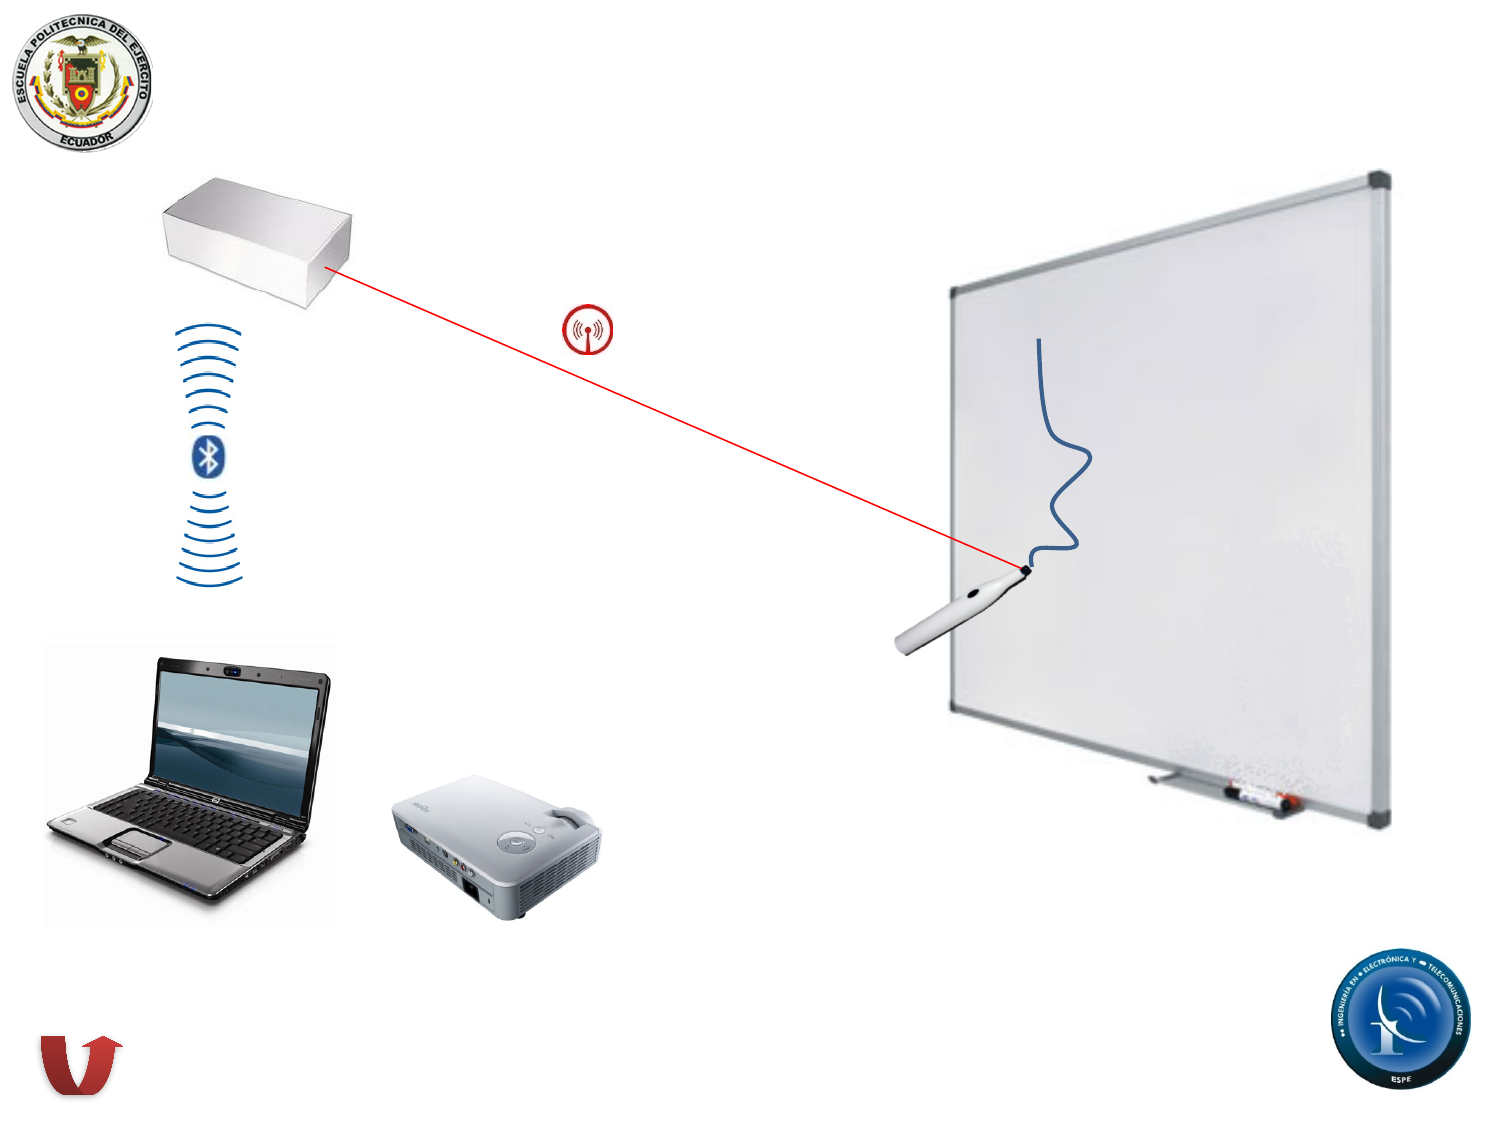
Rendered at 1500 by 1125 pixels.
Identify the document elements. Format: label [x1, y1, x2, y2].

text_box [324, 266, 1022, 569]
picture [43, 634, 336, 928]
picture [1330, 948, 1471, 1090]
picture [171, 487, 246, 592]
picture [12, 14, 364, 483]
text_box [41, 1036, 124, 1096]
picture [382, 771, 614, 926]
picture [861, 162, 1404, 837]
